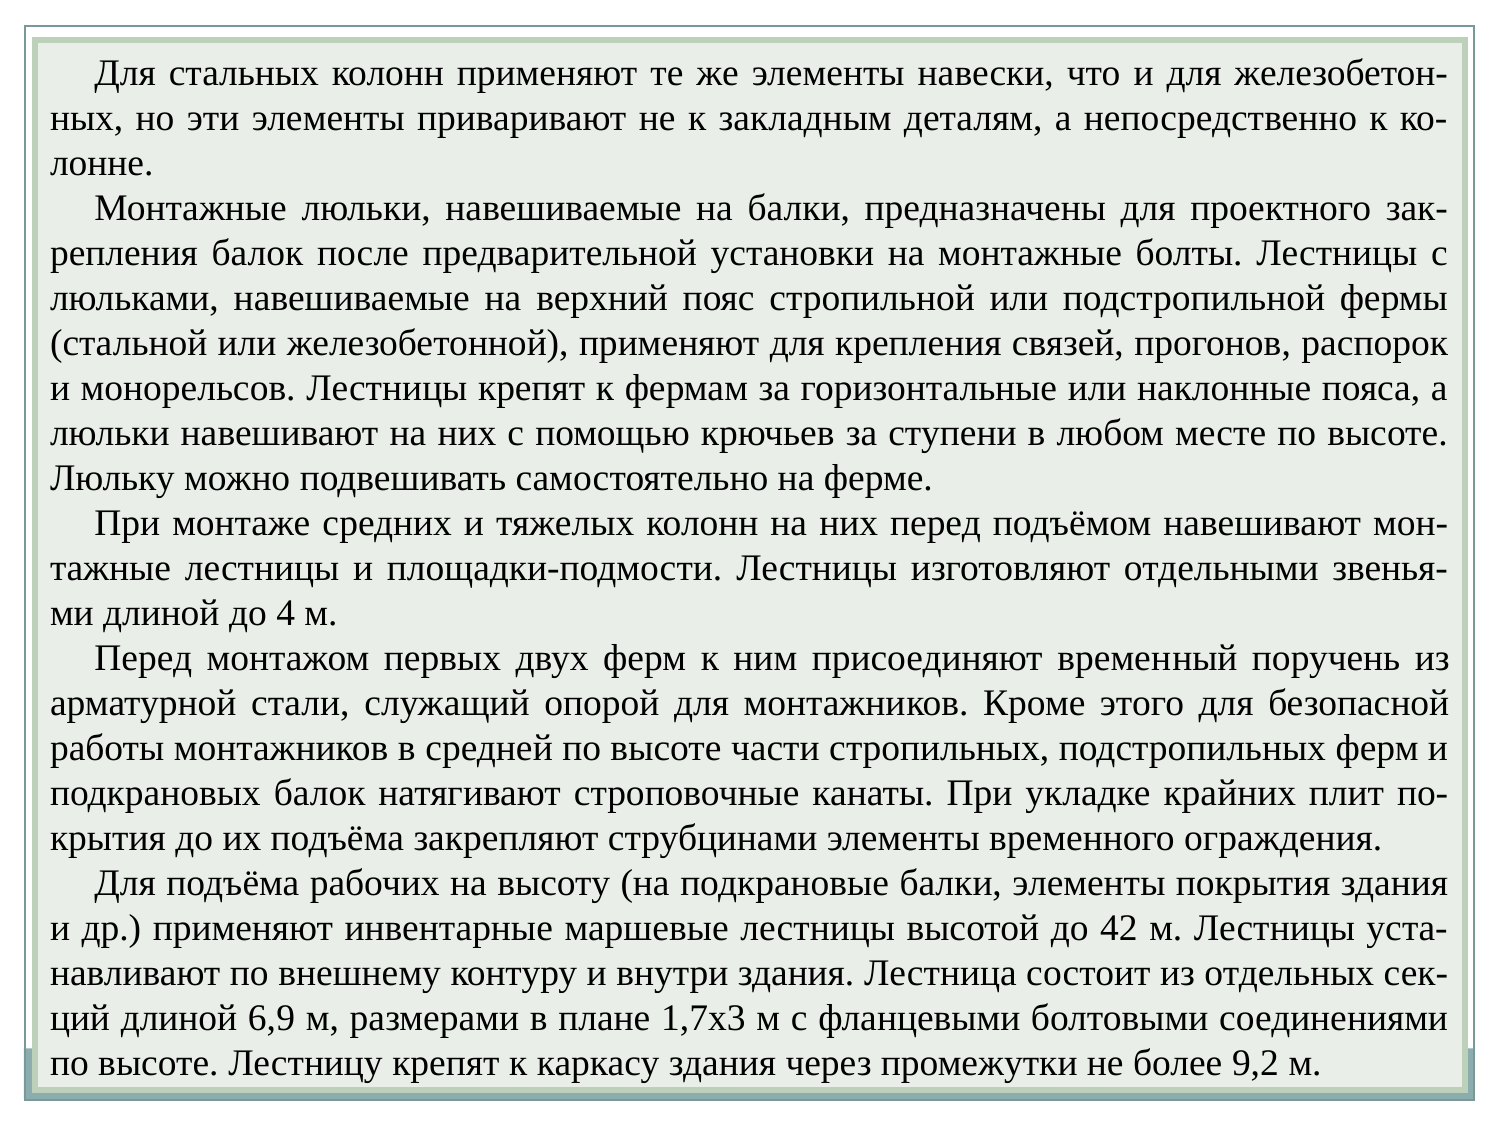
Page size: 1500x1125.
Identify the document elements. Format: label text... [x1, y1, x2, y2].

text_box Для стальных колонн применяют те же элементы навески, что и для железобетон-ных, но эти элементы приваривают не к закладным деталям, а непосредственно к ко-лонне. Монтажные люльки, навешиваемые на балки, предназначены для проектного зак-репления балок после предварительной установки на монтажные болты. Лестницы с люльками, навешиваемые на верхний пояс стропильной или подстропильной фермы (стальной или железобетонной), применяют для крепления связей, прогонов, распорок и монорельсов. Лестницы крепят к фермам за горизонтальные или наклонные пояса, а люльки навешивают на них с помощью крючьев за ступени в любом месте по высоте. Люльку можно подвешивать самостоятельно на ферме. При монтаже средних и тяжелых колонн на них перед подъёмом навешивают мон-тажные лестницы и площадки-подмости. Лестницы изготовляют отдельными звенья-ми длиной до 4 м. Перед монтажом первых двух ферм к ним присоединяют времен­ный поручень из арматурной стали, служащий опорой для монтажни­ков. Кроме этого для безопасной работы монтажников в средней по высоте части стропильных, подстропильных ферм и подкрановых балок натягивают строповочные канаты. При укладке крайних плит по-крытия до их подъёма закрепляют струбцинами элементы временного ограждения. Для подъёма рабочих на высоту (на подкрановые балки, элементы покрытия здания и др.) применяют инвентарные маршевые лестницы высотой до 42 м. Лестницы уста-навливают по внешнему контуру и внутри здания. Лестница состоит из отдельных сек-ций длиной 6,9 м, размерами в плане 1,7x3 м с фланцевыми болтовыми соединениями по высоте. Лестницу крепят к каркасу здания через промежутки не более 9,2 м. [35, 40, 1465, 1091]
